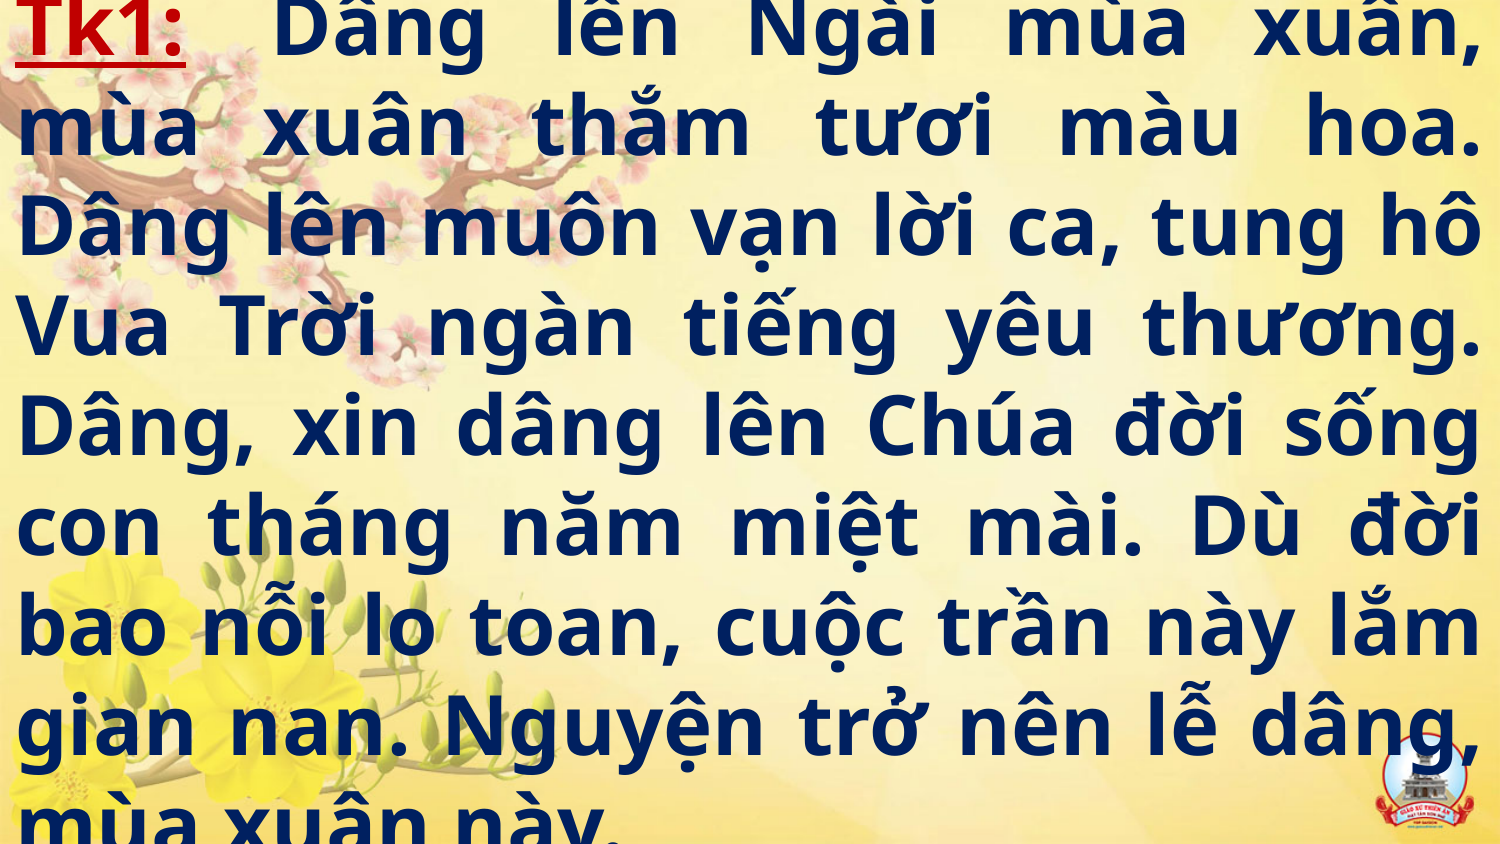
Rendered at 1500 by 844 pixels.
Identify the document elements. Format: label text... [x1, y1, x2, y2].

title Tk1: Dâng lên Ngài mùa xuân, mùa xuân thắm tươi màu hoa. Dâng lên muôn vạn lời ca, tung hô Vua Trời ngàn tiếng yêu thương. Dâng, xin dâng lên Chúa đời sống con tháng năm miệt mài. Dù đời bao nỗi lo toan, cuộc trần này lắm gian nan. Nguyện trở nên lễ dâng, mùa xuân này. [0, 0, 1500, 844]
